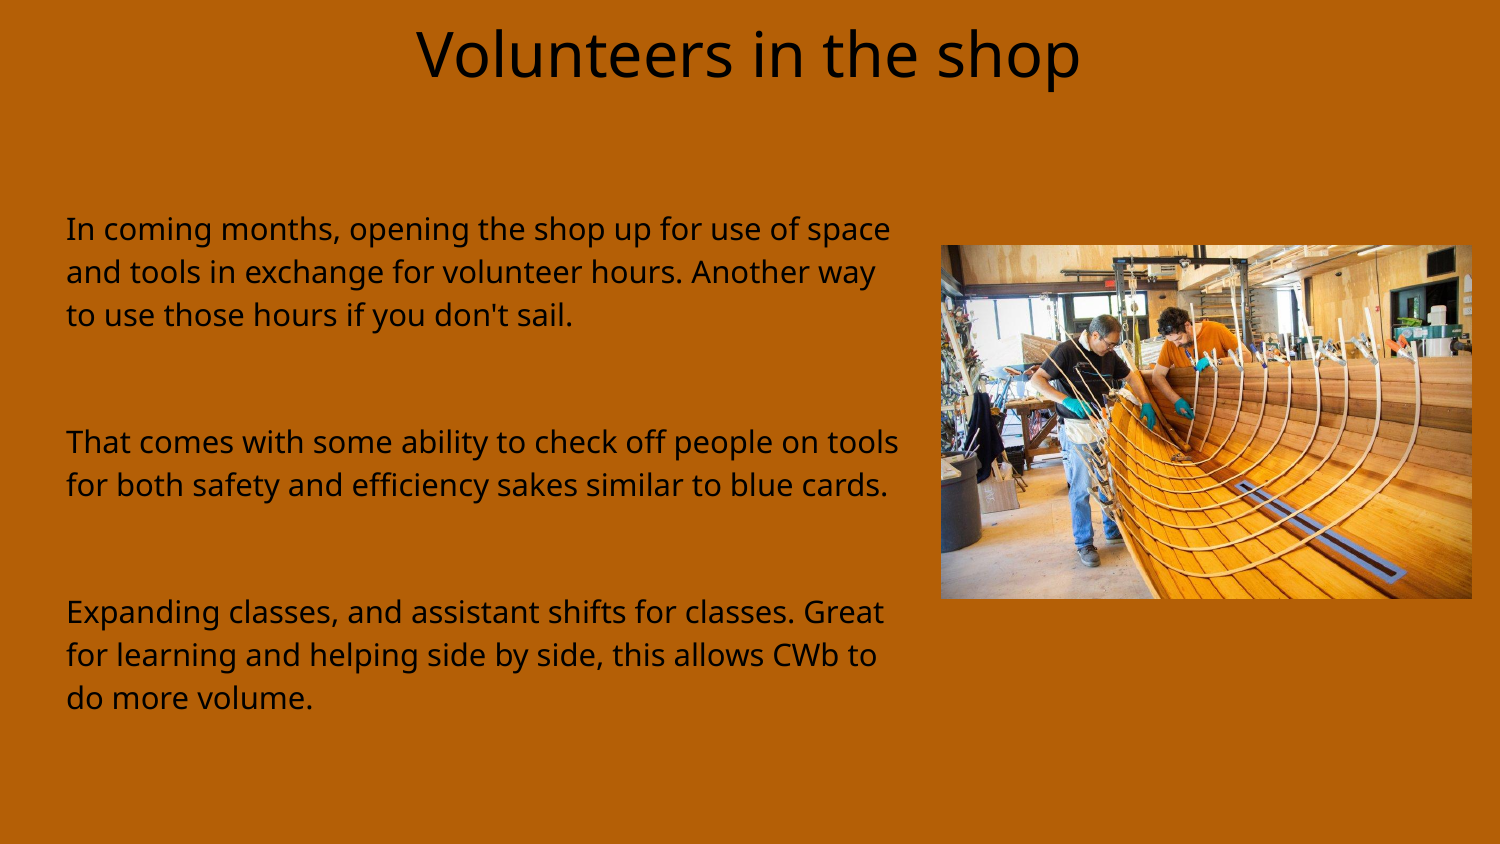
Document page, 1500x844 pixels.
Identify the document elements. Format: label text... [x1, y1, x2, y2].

picture [941, 245, 1472, 599]
list In coming months, opening the shop up for use of space and tools in exchange for volunteer hours. Another way to use those hours if you don't sail. That comes with some ability to check off people on tools for both safety and efficiency sakes similar to blue cards. Expanding classes, and assistant shifts for classes. Great for learning and helping side by side, this allows CWb to do more volume. [51, 189, 920, 750]
title Volunteers in the shop [0, 0, 1500, 94]
